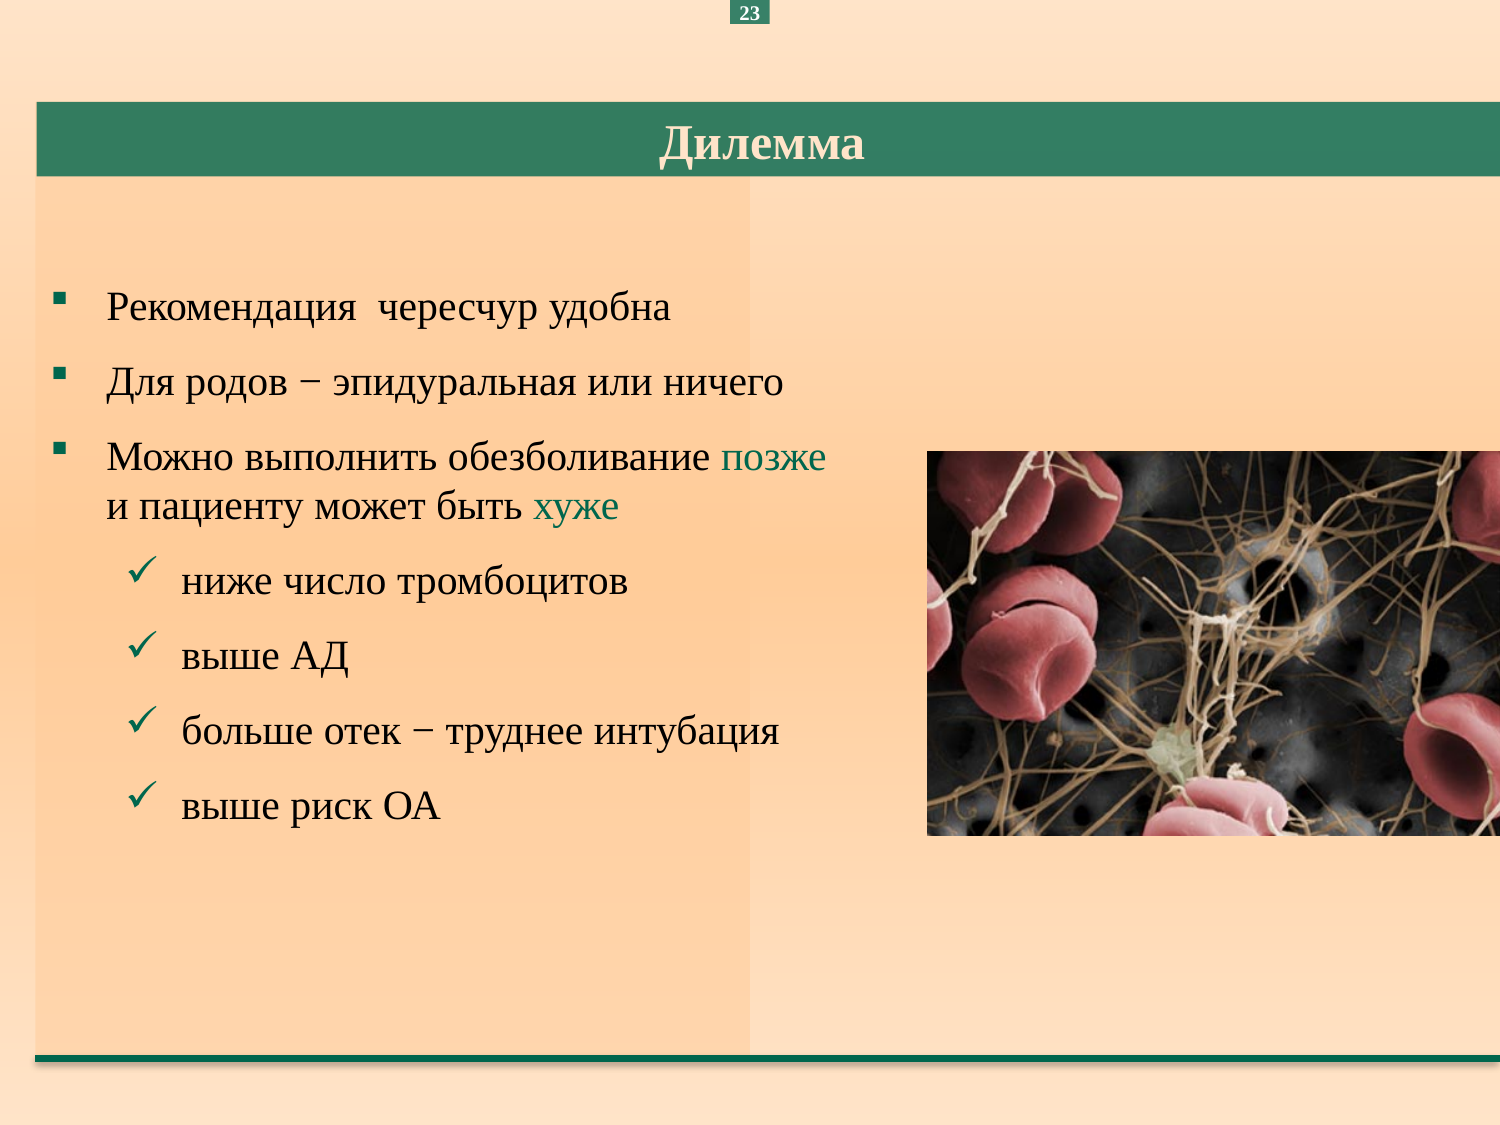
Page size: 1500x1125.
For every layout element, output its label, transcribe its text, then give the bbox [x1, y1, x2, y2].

picture [926, 451, 1500, 837]
text_box Рекомендация чересчур удобна Для родов − эпидуральная или ничего Можно выполнить обезболивание позже и пациенту может быть хуже ниже число тромбоцитов выше АД больше отек − труднее интубация выше риск ОА [35, 271, 1046, 836]
text_box Дилемма [36, 101, 1500, 177]
